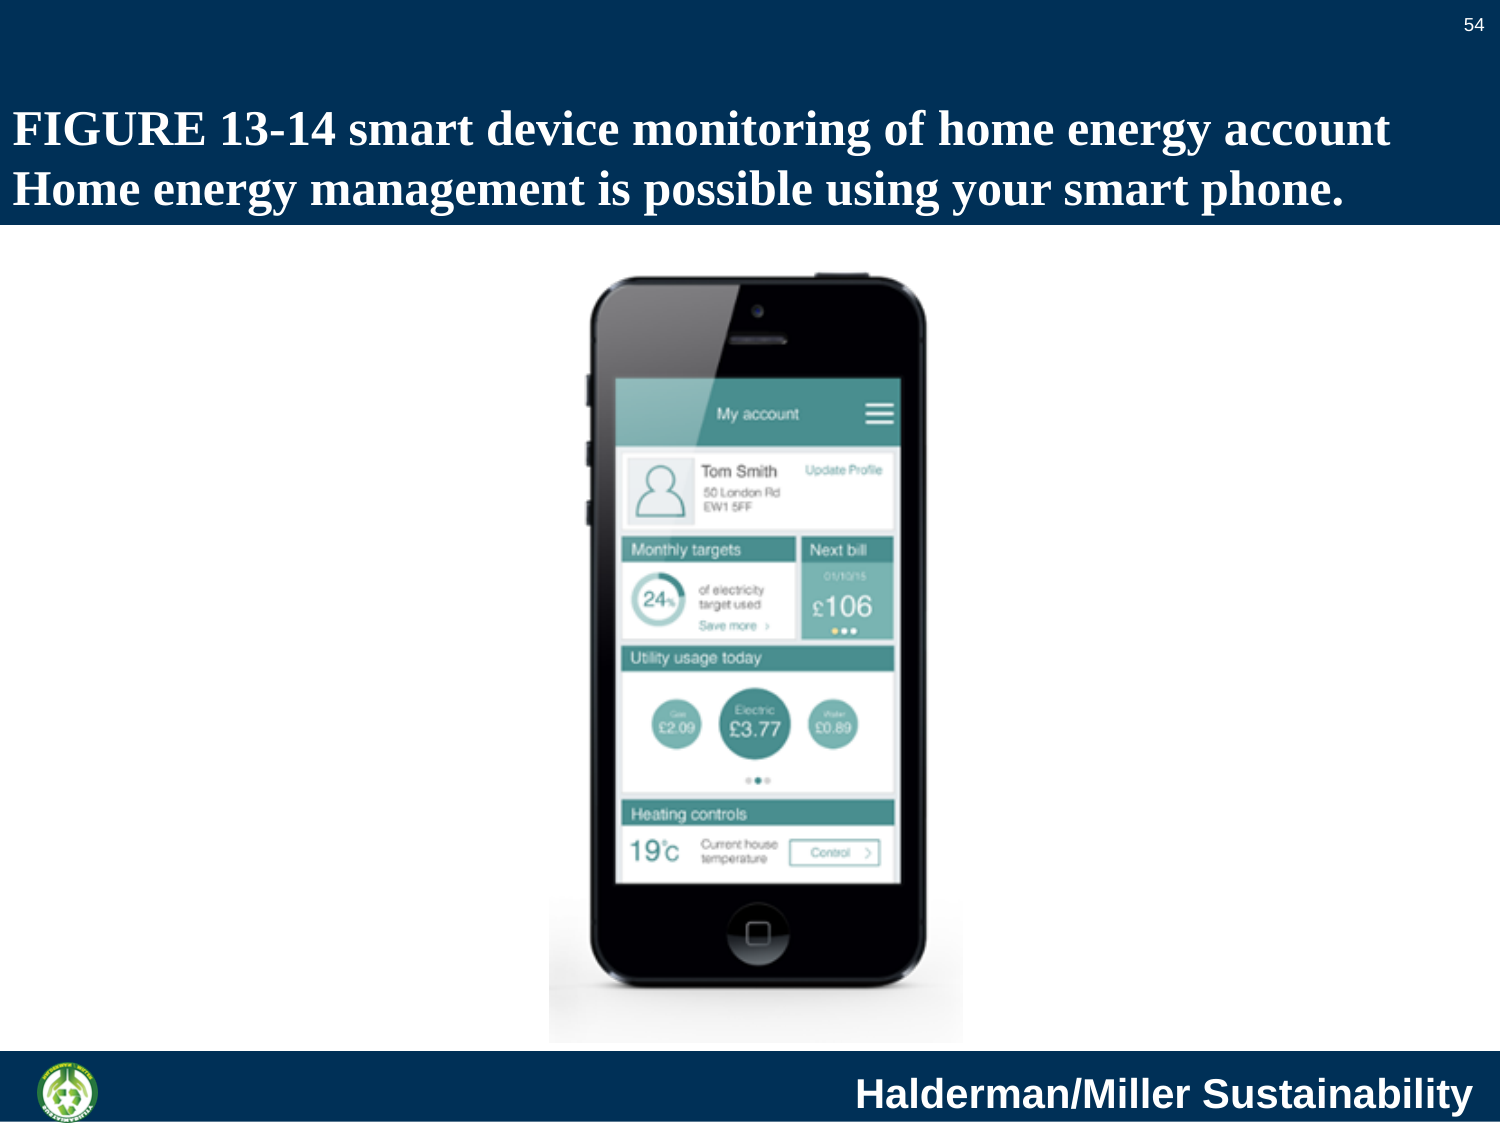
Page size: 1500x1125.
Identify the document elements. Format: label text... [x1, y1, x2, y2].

slide_number 54 [1389, 0, 1500, 49]
picture [37, 1062, 98, 1123]
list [549, 224, 963, 1043]
title FIGURE 13-14 smart device monitoring of home energy account Home energy management is possible using your smart phone. [12, 35, 1425, 216]
